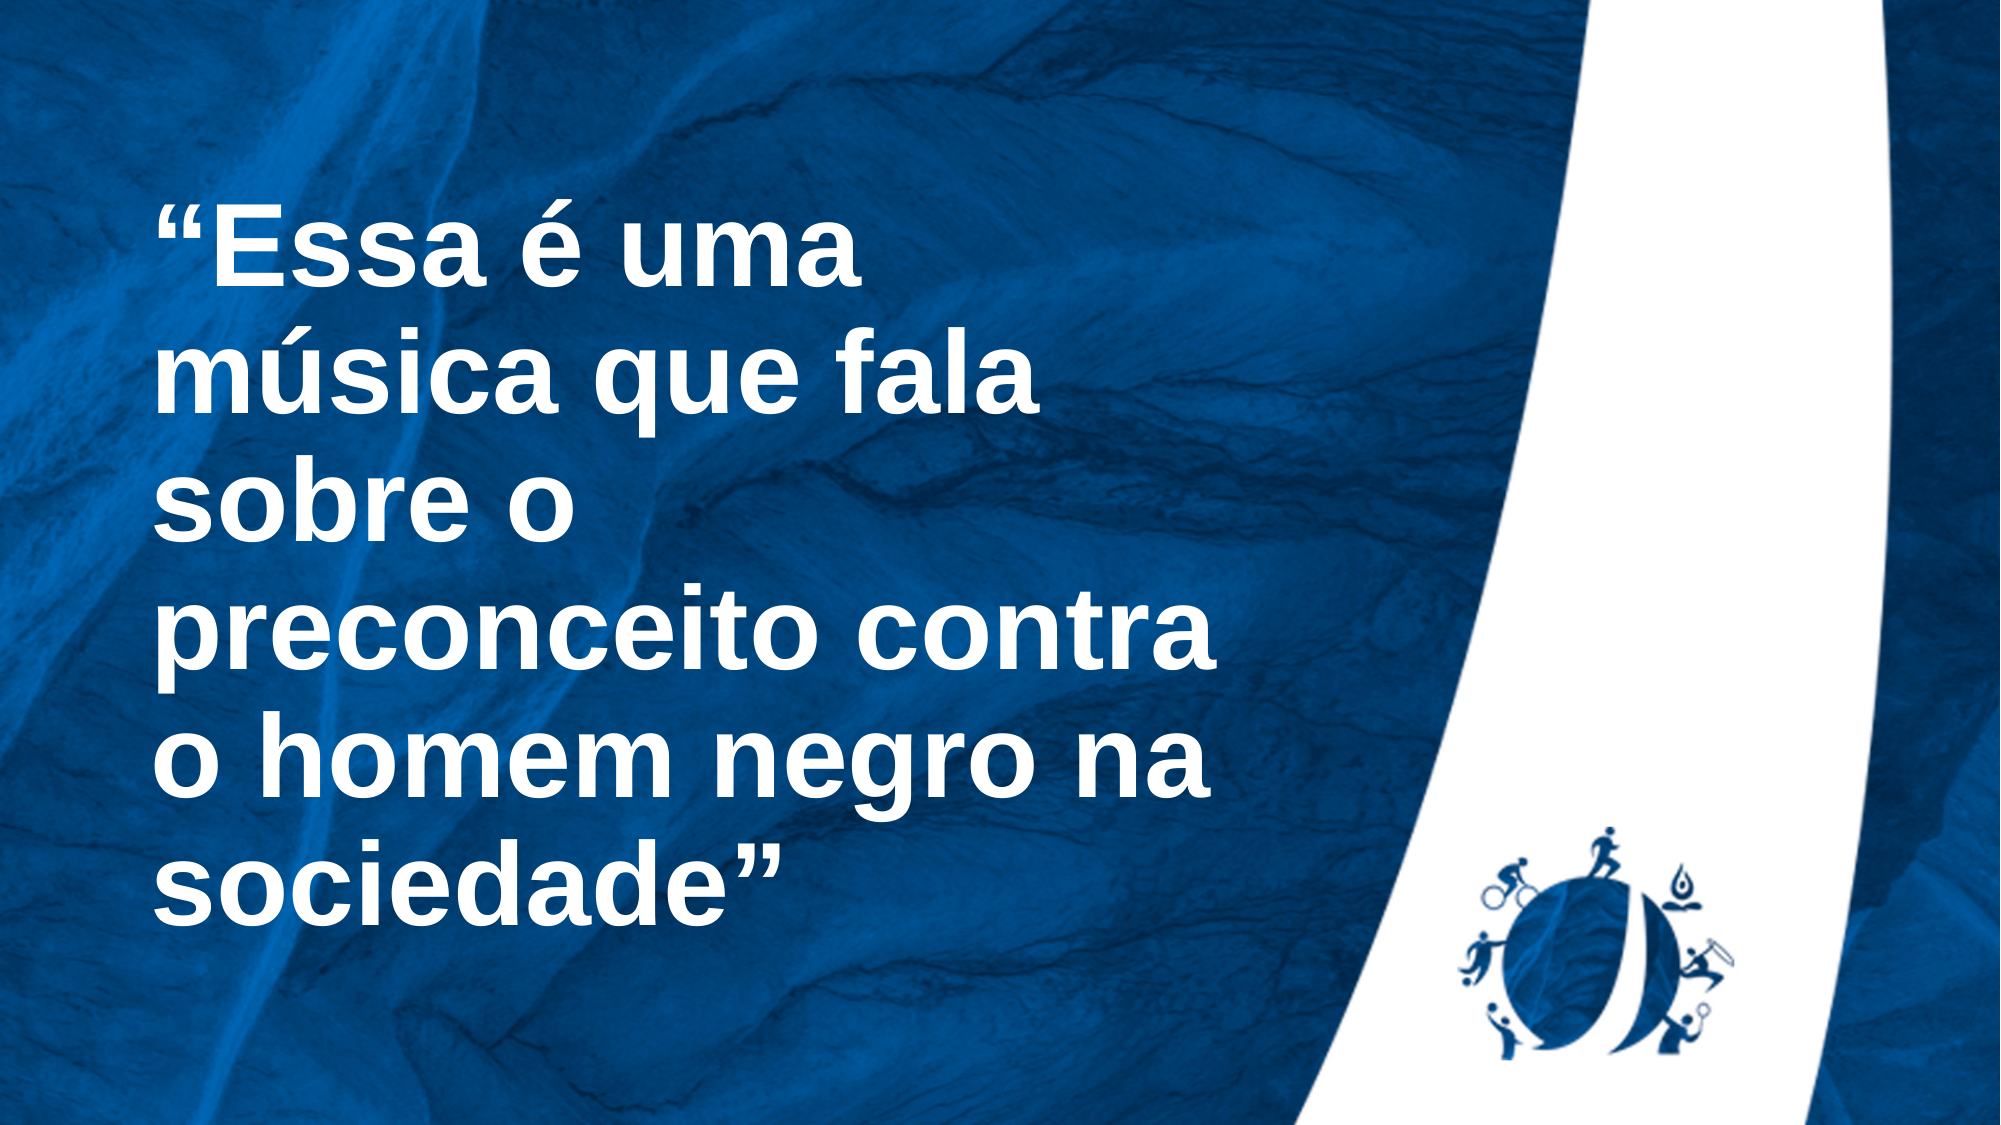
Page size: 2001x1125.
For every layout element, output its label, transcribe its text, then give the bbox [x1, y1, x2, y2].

title “Essa é uma música que fala sobre o preconceito contra o homem negro na sociedade” [135, 172, 1294, 963]
picture [0, 0, 2000, 1125]
